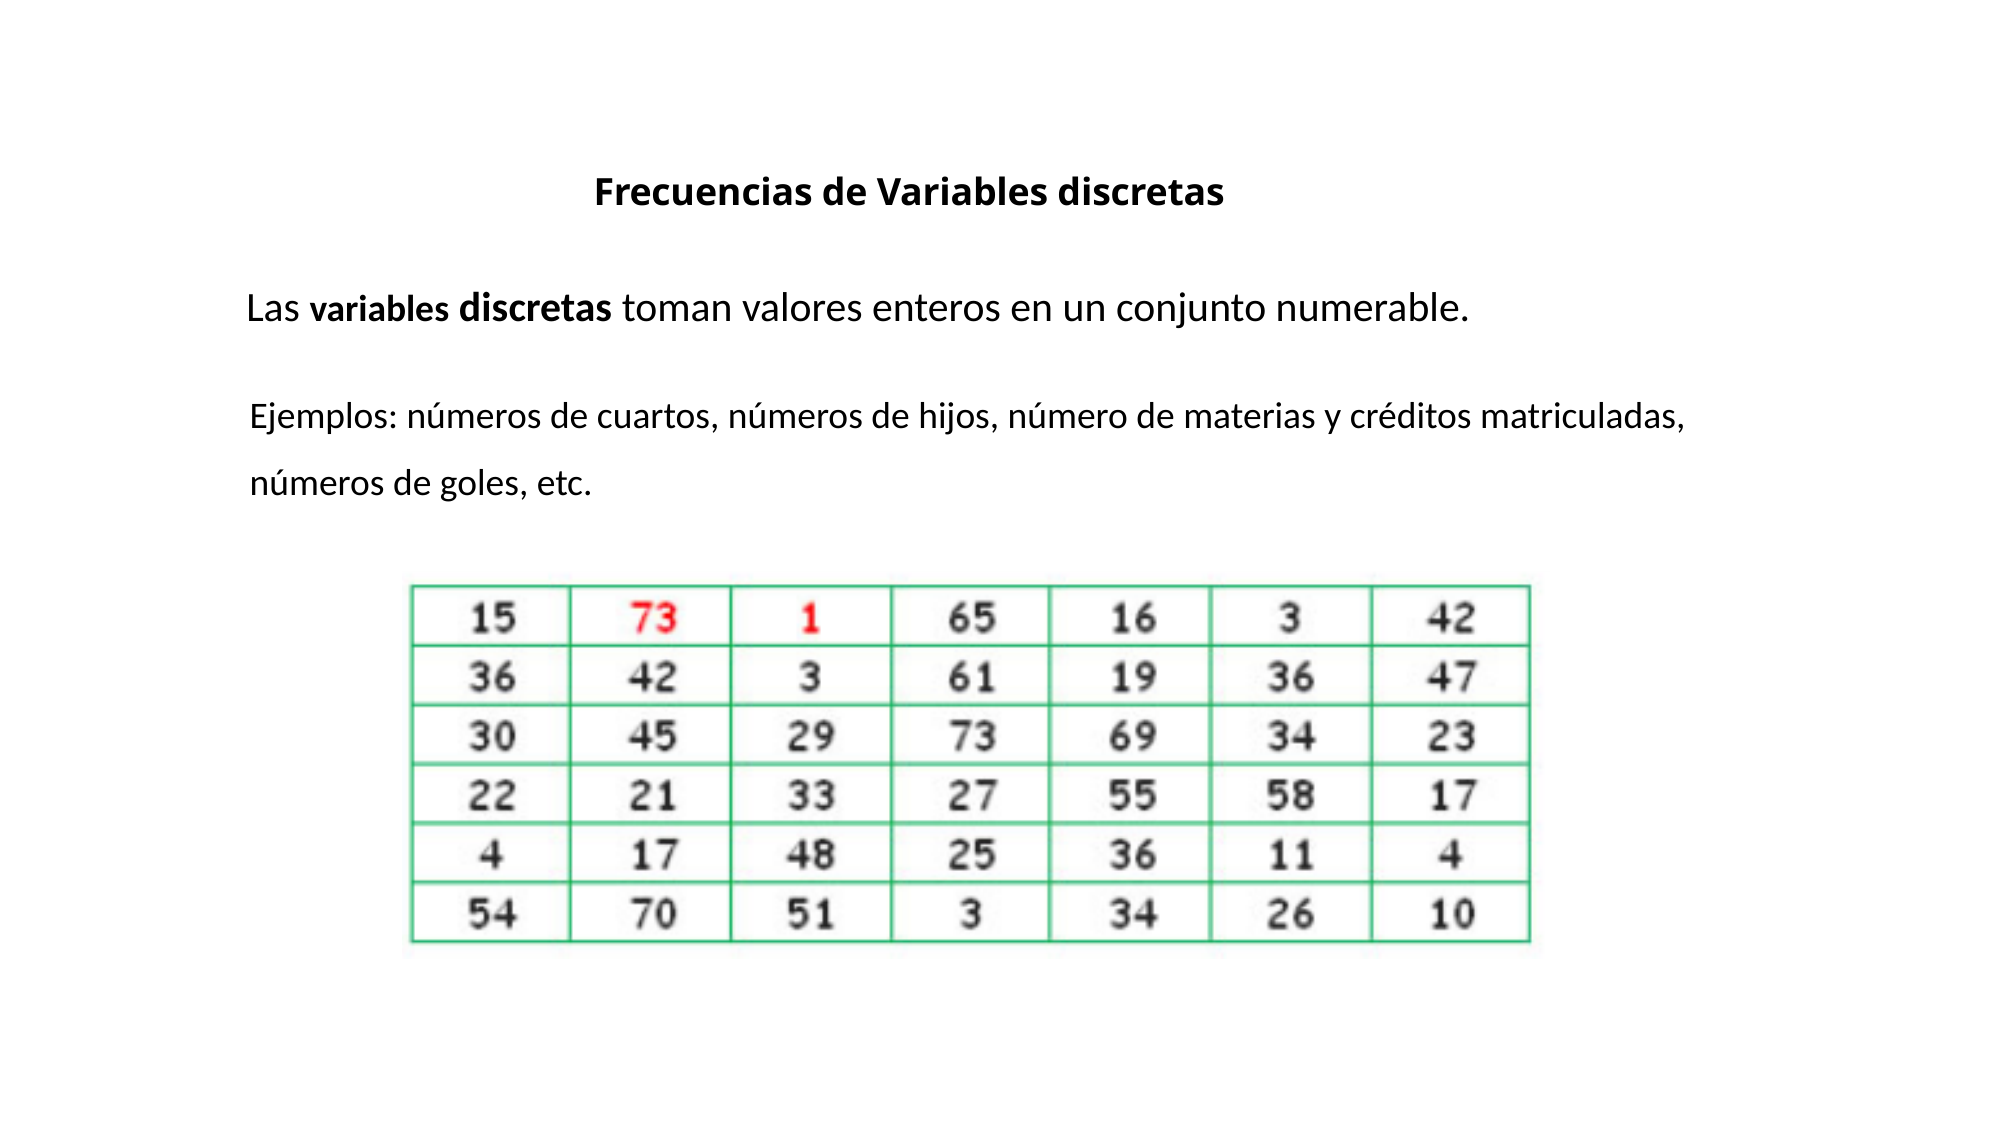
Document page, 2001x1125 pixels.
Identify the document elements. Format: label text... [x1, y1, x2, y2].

picture [402, 570, 1550, 959]
text_box Ejemplos: números de cuartos, números de hijos, número de materias y créditos matriculadas, números de goles, etc. [234, 360, 1800, 511]
text_box Frecuencias de Variables discretas [480, 138, 1338, 221]
text_box Las variables discretas toman valores enteros en un conjunto numerable. [231, 247, 1715, 337]
